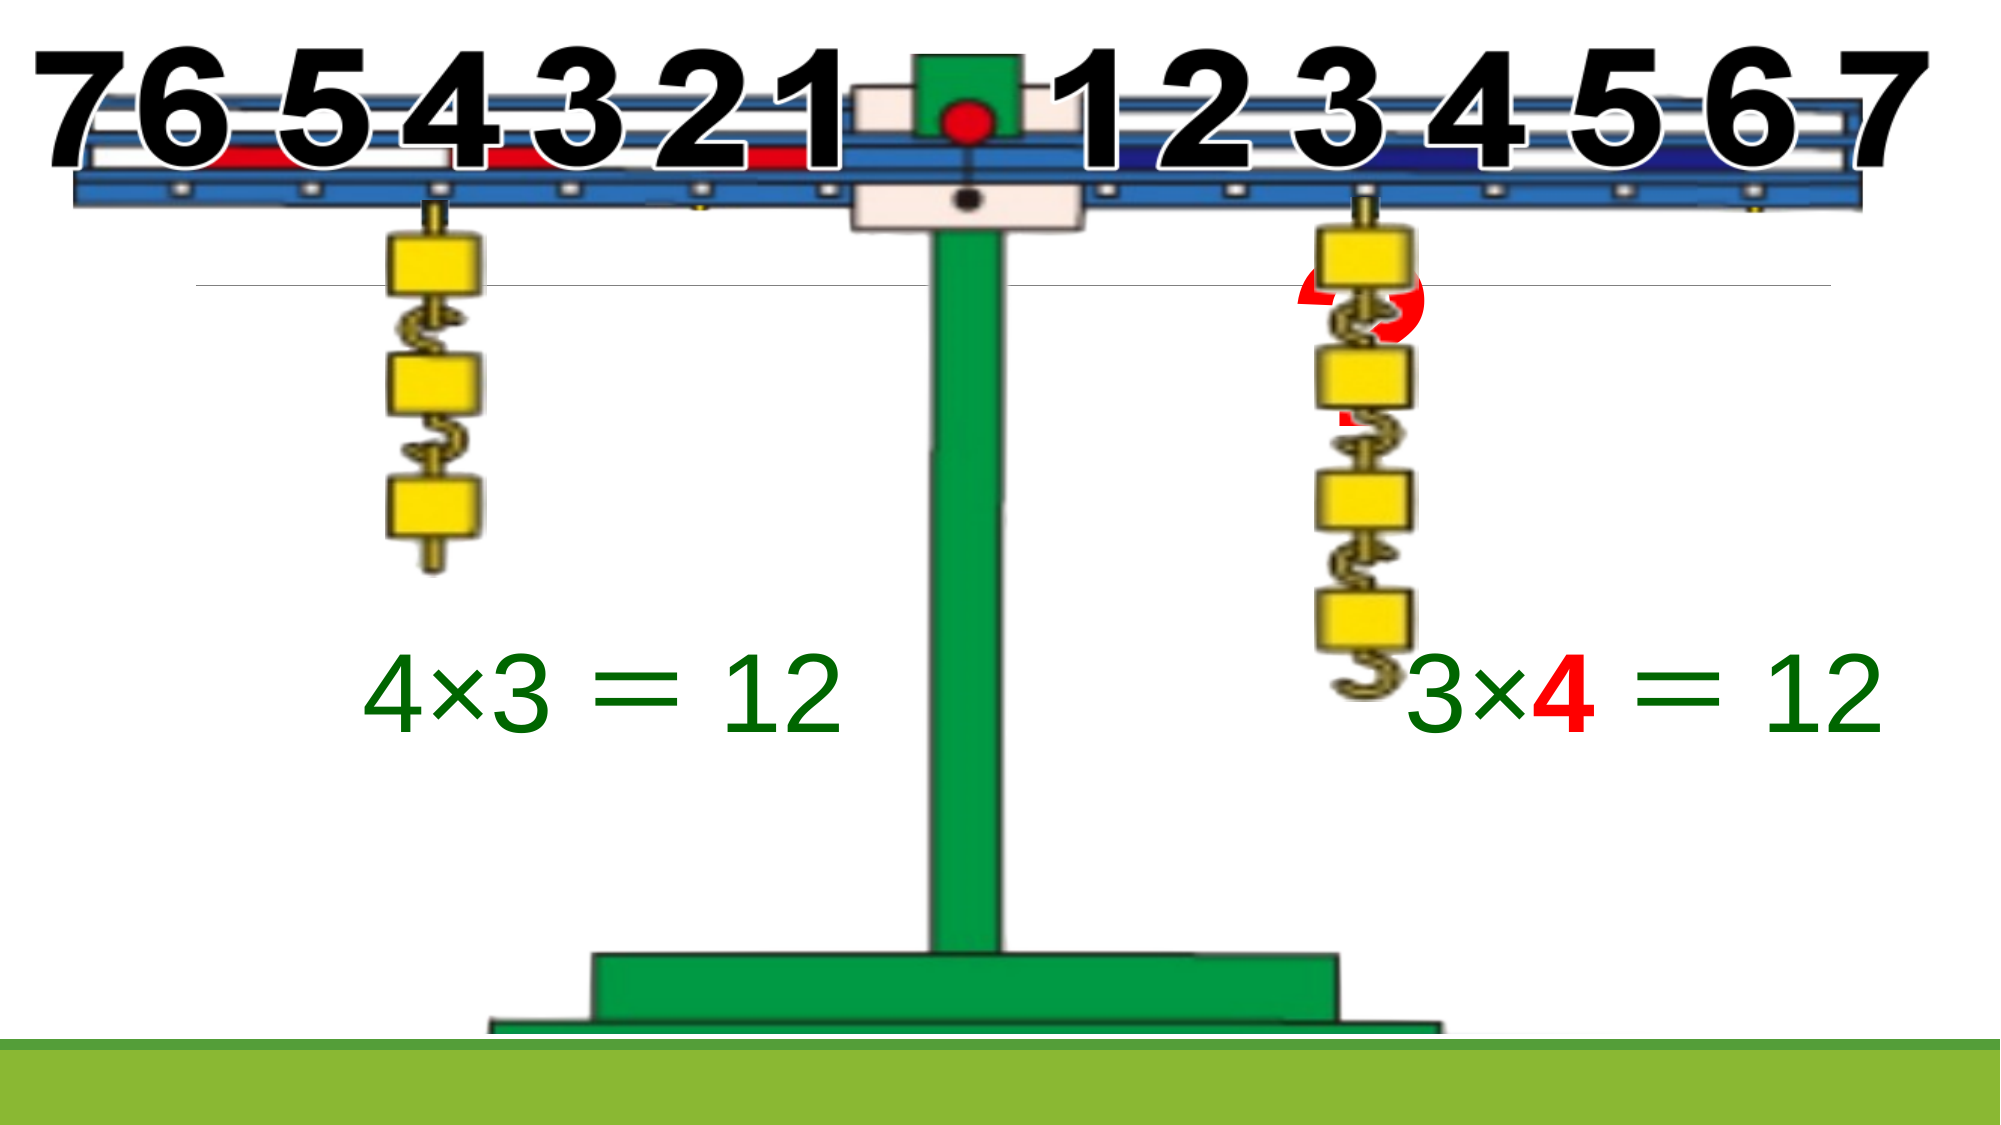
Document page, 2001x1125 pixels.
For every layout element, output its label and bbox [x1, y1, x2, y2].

picture [30, 42, 1934, 1034]
